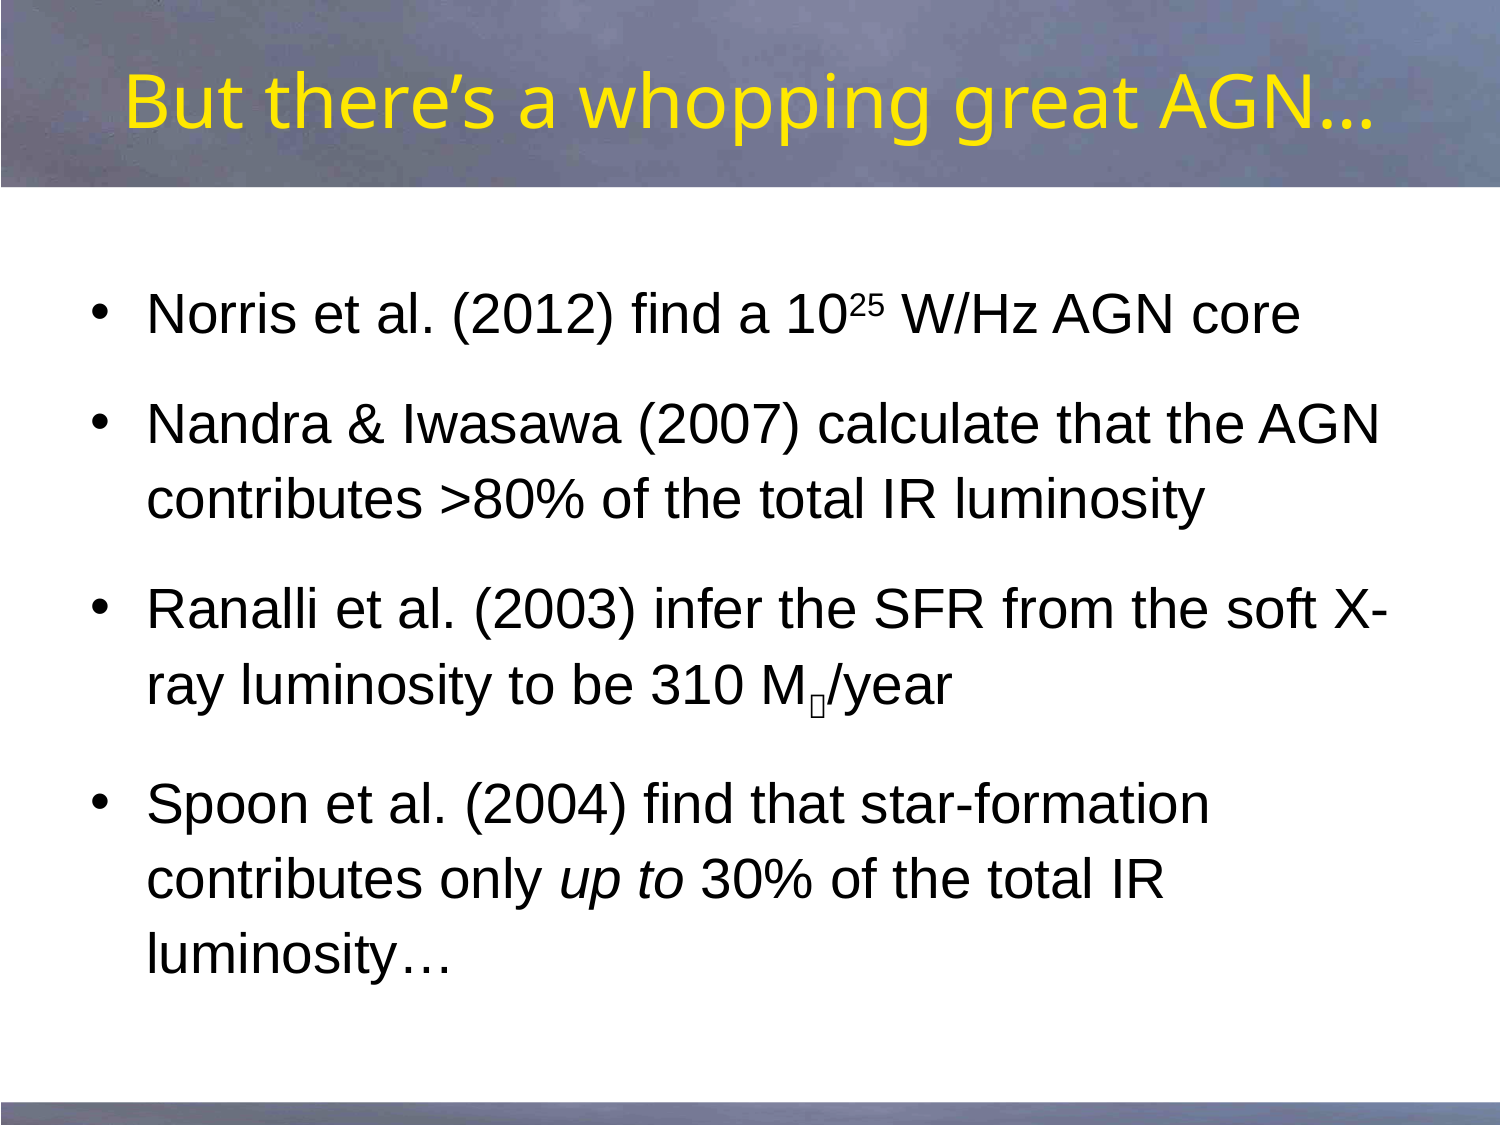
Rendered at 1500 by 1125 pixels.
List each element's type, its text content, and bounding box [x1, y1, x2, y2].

picture [0, 1102, 1500, 1125]
picture [0, 0, 1500, 188]
title But there’s a whopping great AGN… [75, 17, 1425, 180]
list Norris et al. (2012) find a 1025 W/Hz AGN core Nandra & Iwasawa (2007) calculate that the AGN contributes >80% of the total IR luminosity Ranalli et al. (2003) infer the SFR from the soft X-ray luminosity to be 310 M/year Spoon et al. (2004) find that star-formation contributes only up to 30% of the total IR luminosity… [75, 262, 1425, 1005]
